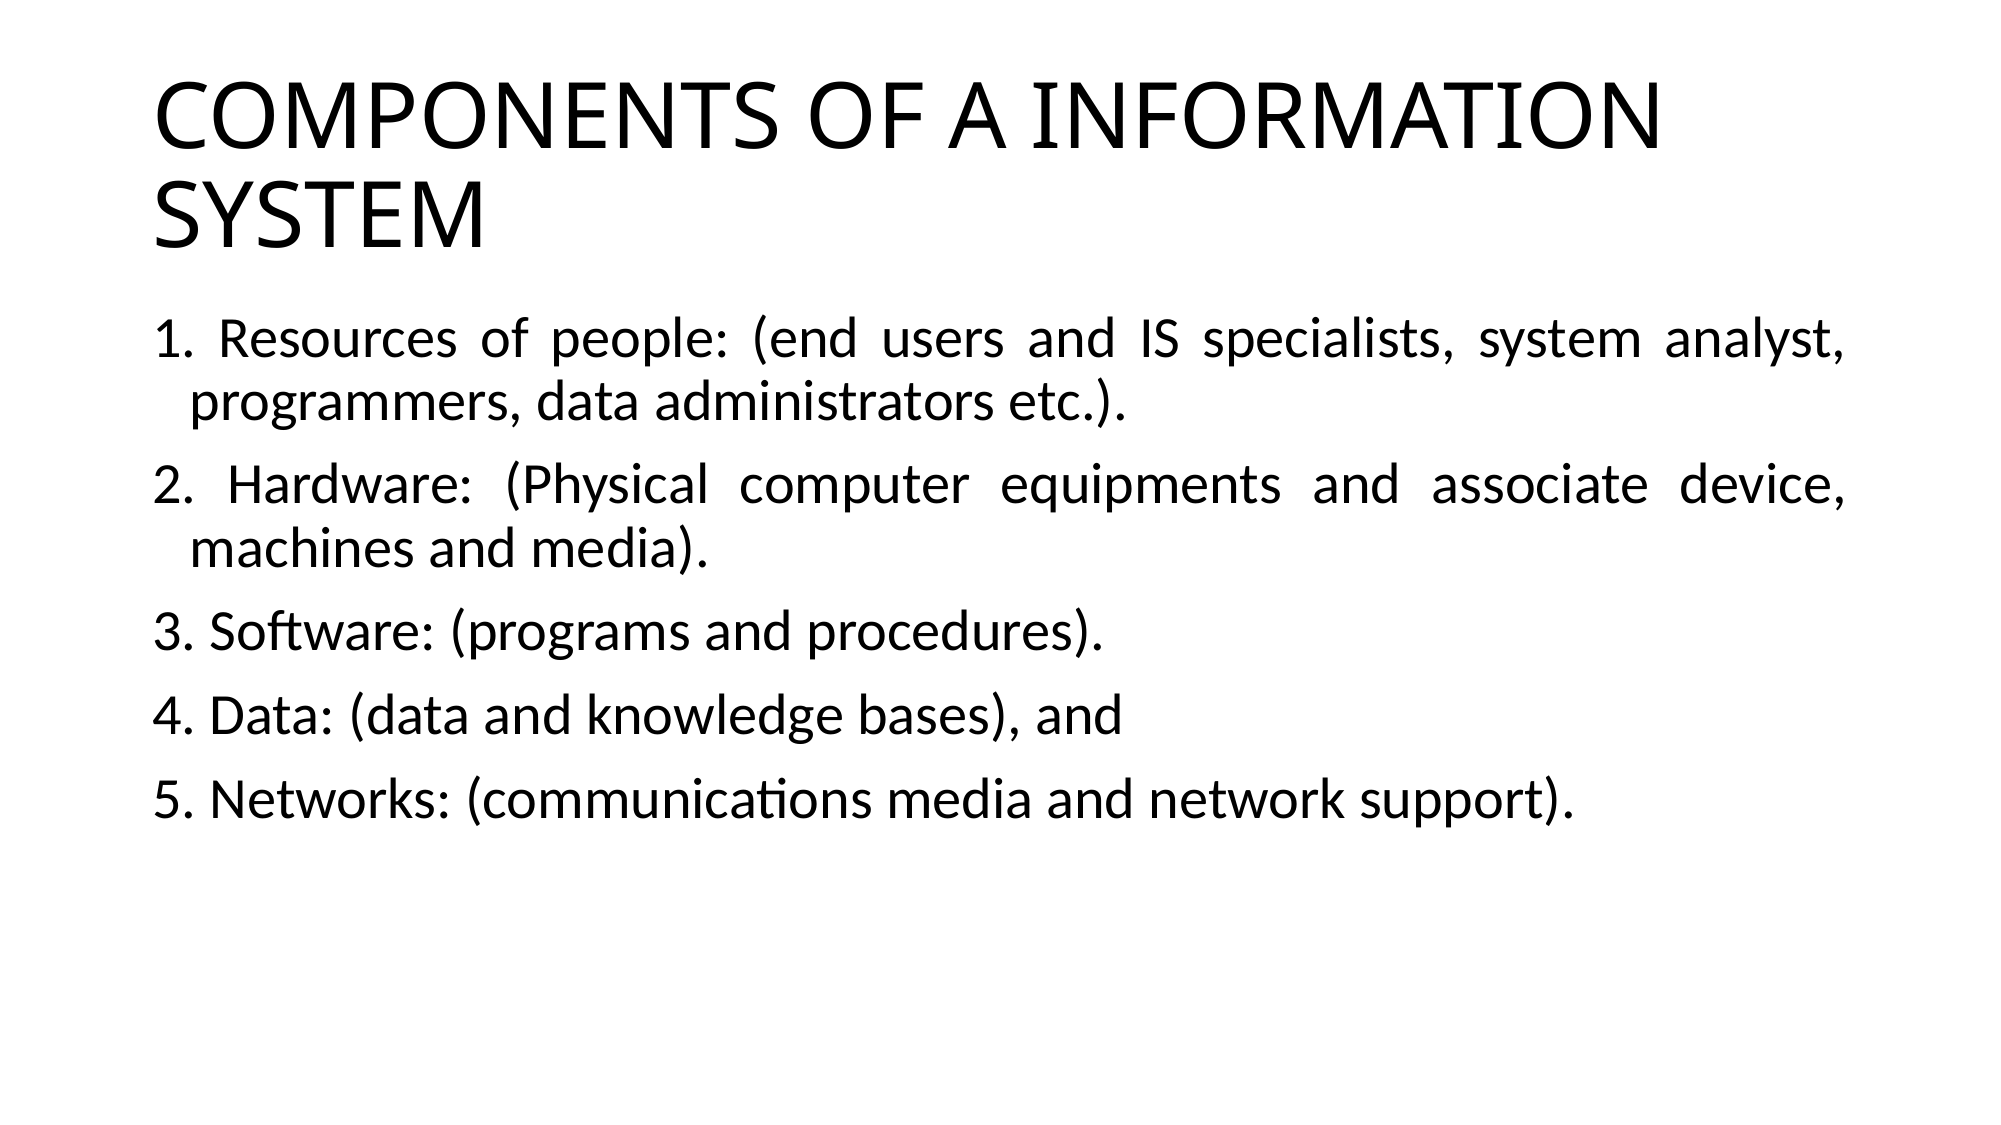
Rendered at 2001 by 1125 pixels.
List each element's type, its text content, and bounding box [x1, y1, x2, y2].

list 1. Resources of people: (end users and IS specialists, system analyst, programmers, data administrators etc.). 2. Hardware: (Physical computer equipments and associate device, machines and media). 3. Software: (programs and procedures). 4. Data: (data and knowledge bases), and 5. Networks: (communications media and network support). [137, 299, 1863, 1014]
title COMPONENTS OF A INFORMATION SYSTEM [137, 59, 1863, 278]
